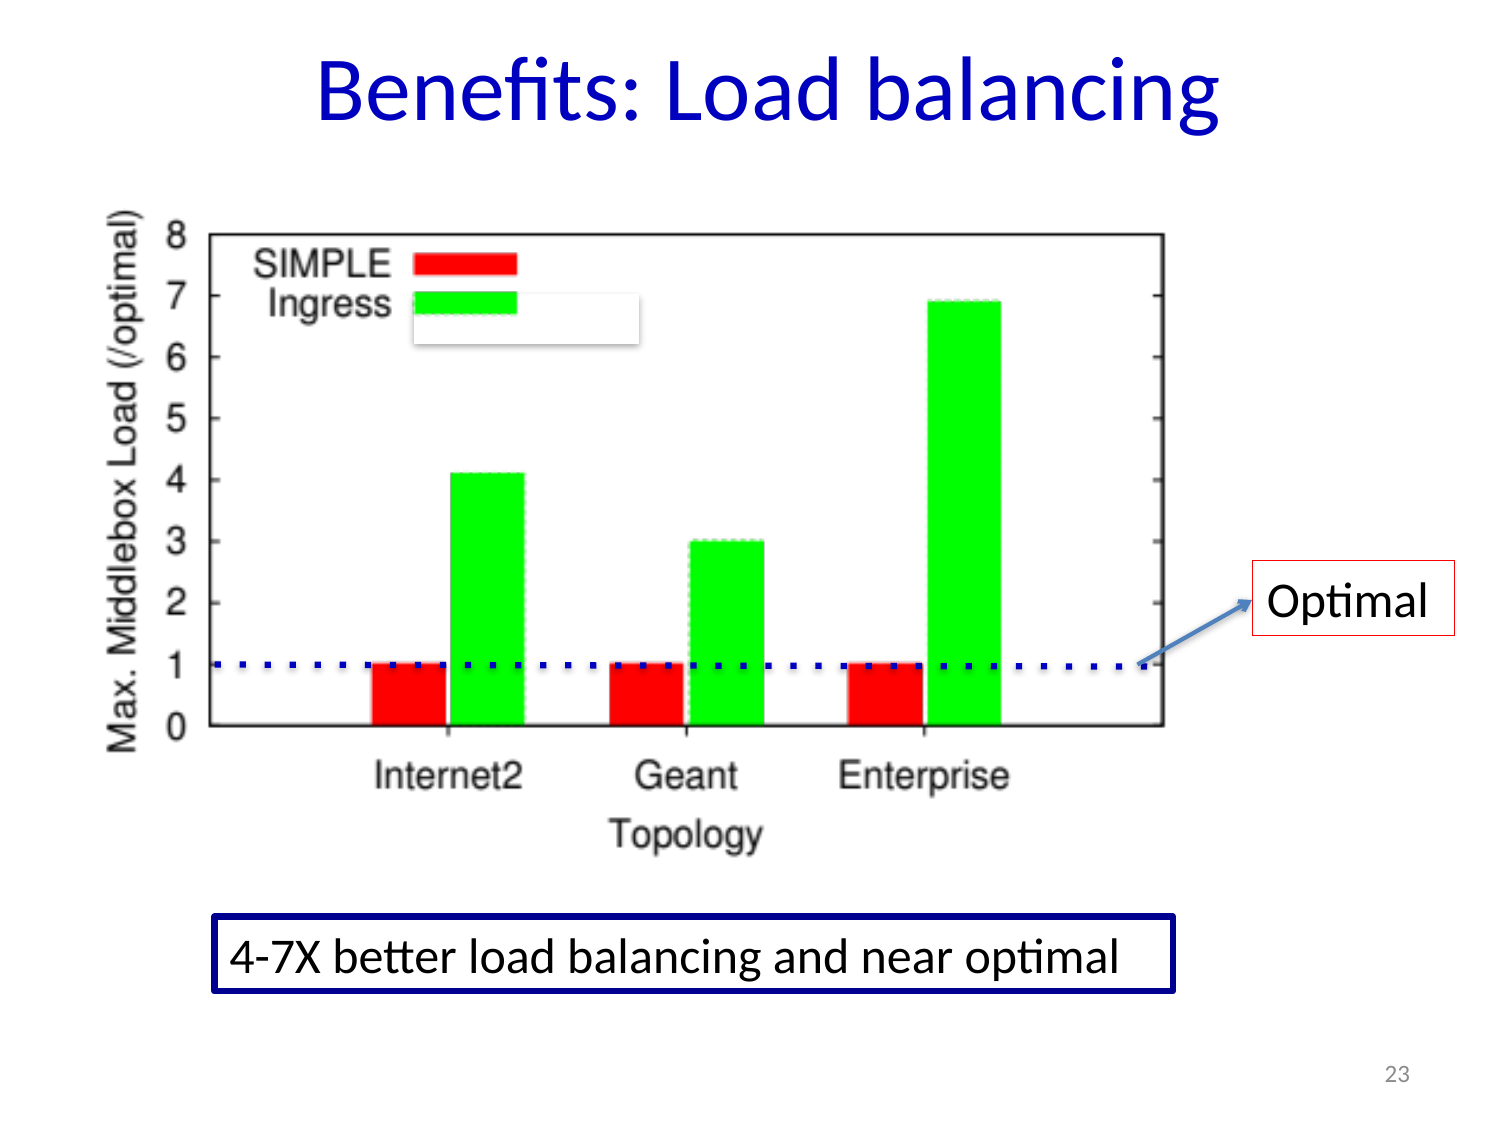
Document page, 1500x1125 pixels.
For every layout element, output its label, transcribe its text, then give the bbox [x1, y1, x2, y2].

slide_number 23 [1074, 1042, 1425, 1103]
picture [93, 114, 1227, 932]
title Benefits: Load balancing [93, 8, 1444, 159]
text_box Optimal [1252, 560, 1455, 636]
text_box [1137, 599, 1253, 665]
text_box 4-7X better load balancing and near optimal [212, 940, 1175, 993]
